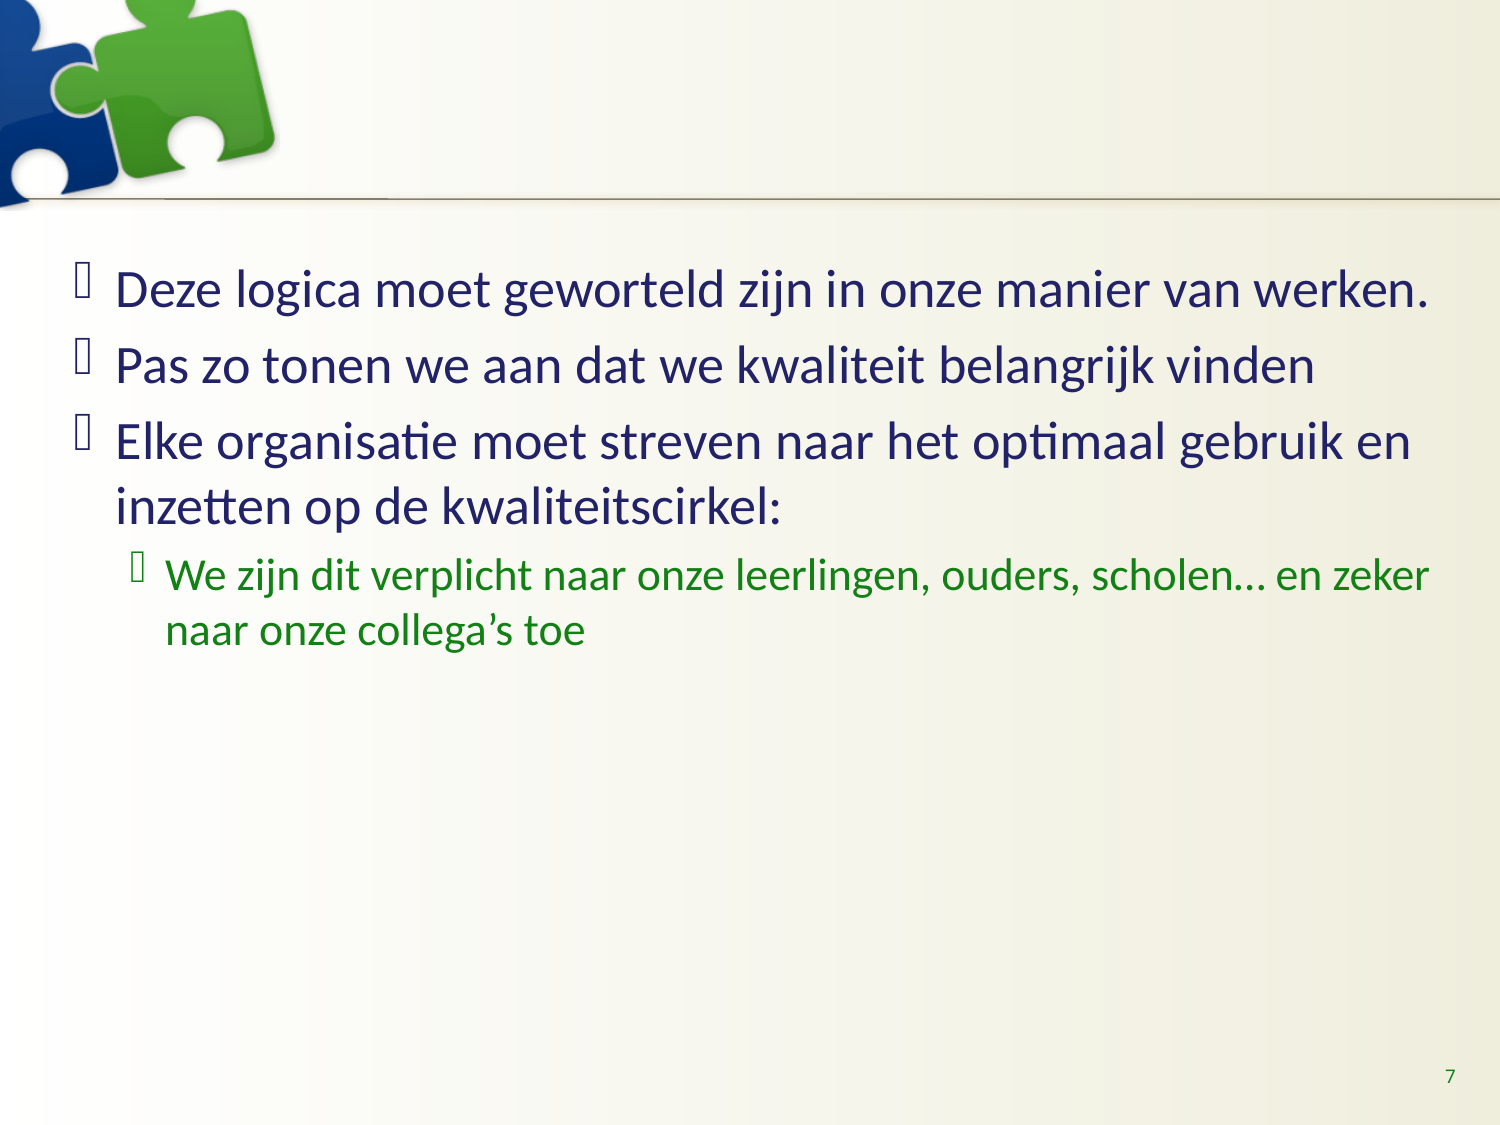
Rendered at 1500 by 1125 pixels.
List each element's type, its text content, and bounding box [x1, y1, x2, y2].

list Deze logica moet geworteld zijn in onze manier van werken. Pas zo tonen we aan dat we kwaliteit belangrijk vinden Elke organisatie moet streven naar het optimaal gebruik en inzetten op de kwaliteitscirkel: We zijn dit verplicht naar onze leerlingen, ouders, scholen… en zeker naar onze collega’s toe [58, 246, 1465, 1055]
picture [0, 0, 280, 211]
slide_number 7 [1400, 1056, 1500, 1103]
